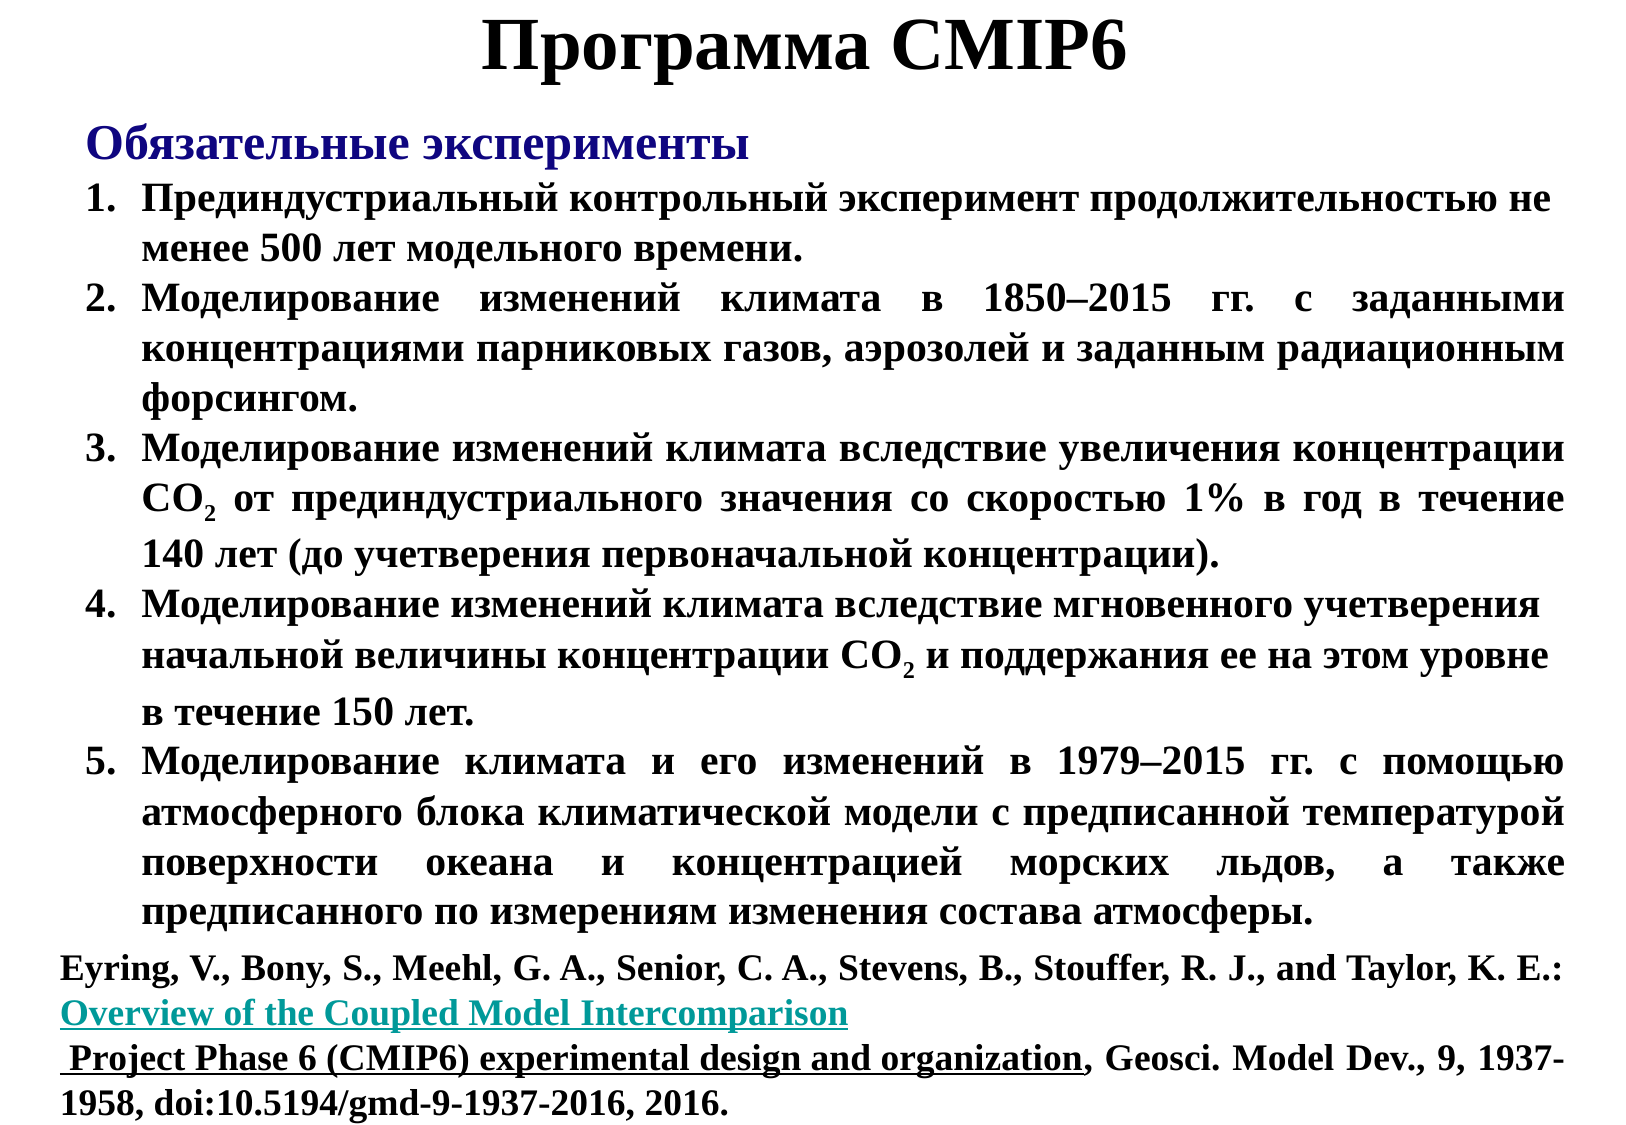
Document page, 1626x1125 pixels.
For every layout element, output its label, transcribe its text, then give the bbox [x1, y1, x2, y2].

text_box Обязательные эксперименты Прединдустриальный контрольный эксперимент продолжительностью не менее 500 лет модельного времени. Моделирование изменений климата в 1850–2015 гг. с заданными концентрациями парниковых газов, аэрозолей и заданным радиационным форсингом. Моделирование изменений климата вследствие увеличения концентрации СО2 от прединдустриального значения со скоростью 1% в год в течение 140 лет (до учетверения первоначальной концентрации). Моделирование изменений климата вследствие мгновенного учетверения начальной величины концентрации СО2 и поддержания ее на этом уровне в течение 150 лет. Моделирование климата и его изменений в 1979–2015 гг. с помощью атмосферного блока климатической модели с предписанной температурой поверхности океана и концентрацией морских льдов, а также предписанного по измерениям изменения состава атмосферы. [70, 101, 1581, 935]
text_box Программа CMIP6 [83, 0, 1546, 101]
text_box Eyring, V., Bony, S., Meehl, G. A., Senior, C. A., Stevens, B., Stouffer, R. J., and Taylor, K. E.: Overview of the Coupled Model Intercomparison Project Phase 6 (CMIP6) experimental design and organization, Geosci. Model Dev., 9, 1937-1958, doi:10.5194/gmd-9-1937-2016, 2016. [44, 935, 1581, 1125]
